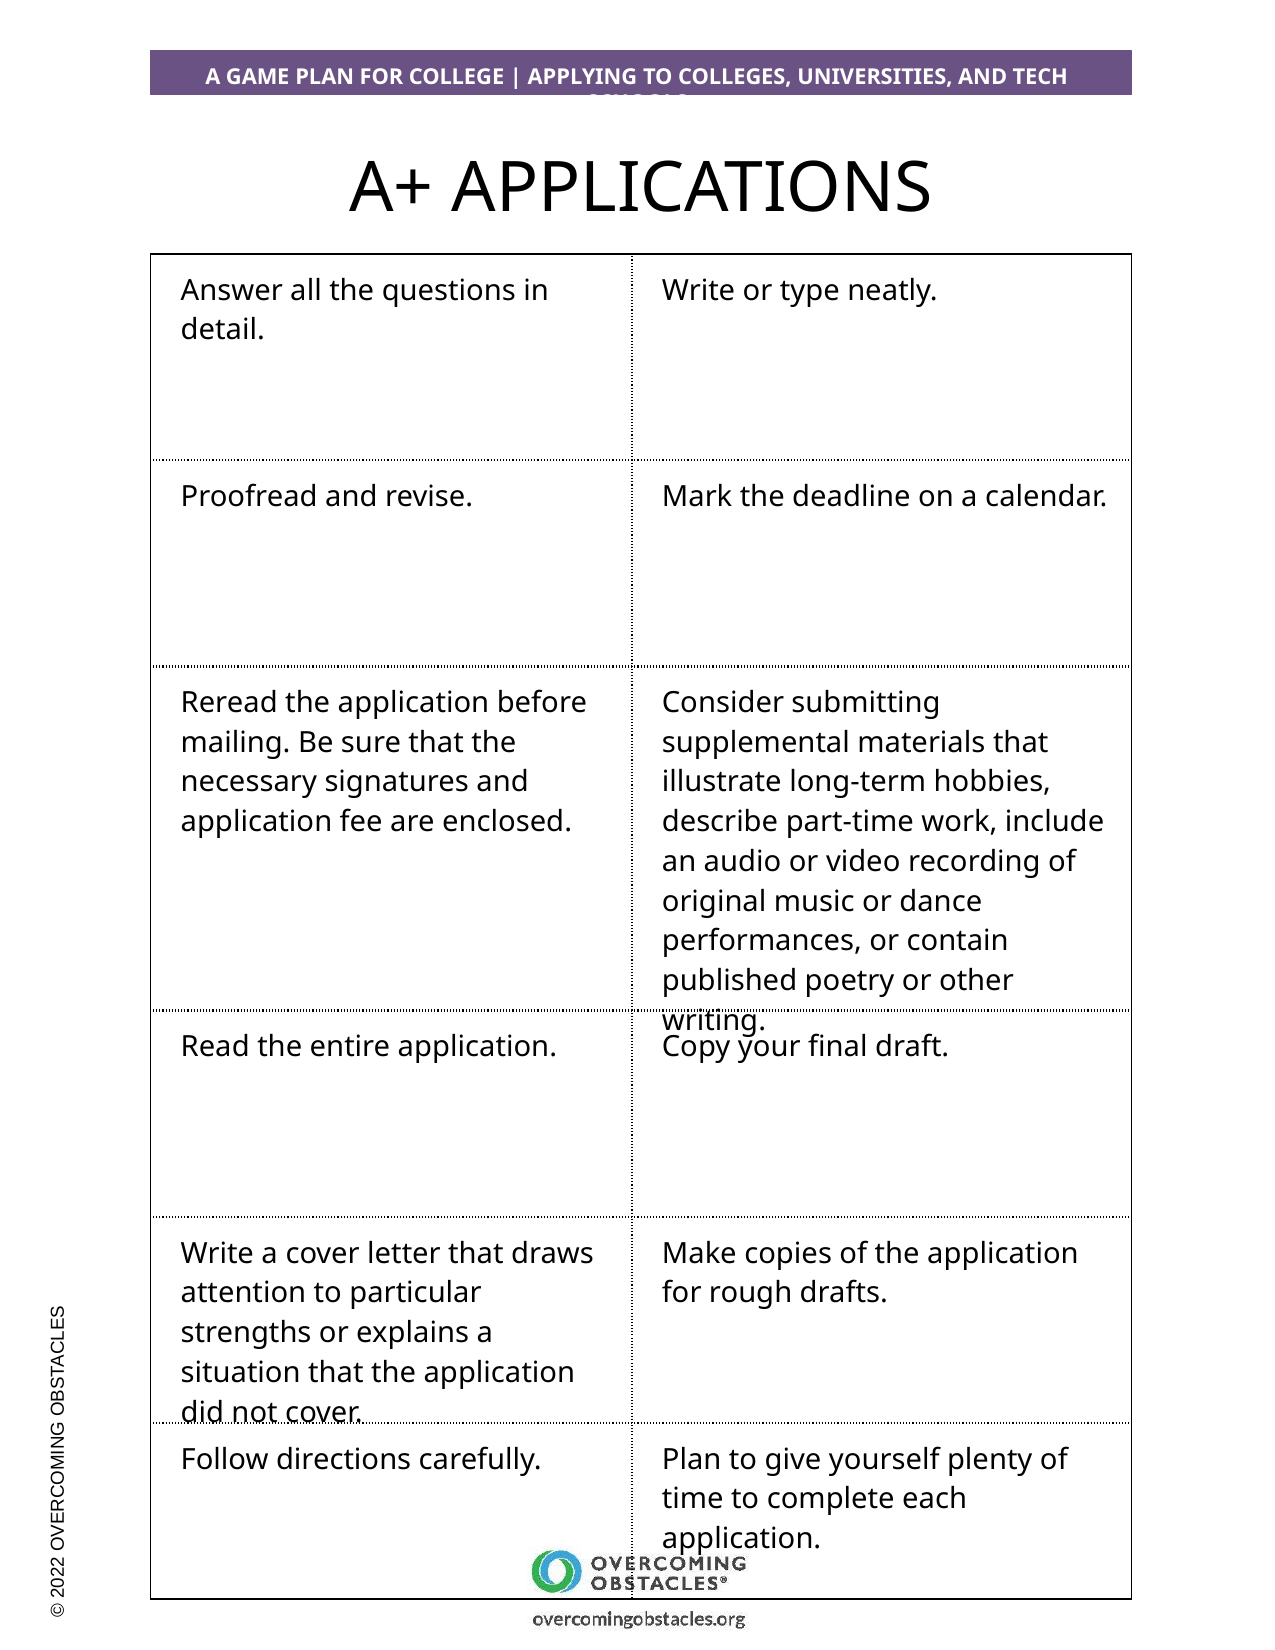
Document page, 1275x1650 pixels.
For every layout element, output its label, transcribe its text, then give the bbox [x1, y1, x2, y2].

table_cell Reread the application before mailing. Be sure that the necessary signatures and application fee are enclosed. [151, 666, 632, 1011]
table_cell Copy your final draft. [632, 1011, 1131, 1217]
table_cell Make copies of the application for rough drafts. [632, 1217, 1131, 1423]
text_box © 2022 OVERCOMING OBSTACLES [33, 1264, 79, 1633]
table_cell Plan to give yourself plenty of time to complete each application. [632, 1423, 1131, 1598]
table_cell Mark the deadline on a calendar. [632, 460, 1131, 666]
text_box A GAME PLAN FOR COLLEGE | APPLYING TO COLLEGES, UNIVERSITIES, AND TECH SCHOOLS [143, 47, 1132, 131]
picture [516, 1529, 766, 1650]
table_cell Write a cover letter that draws attention to particular strengths or explains a situation that the application did not cover. [151, 1217, 632, 1423]
table_cell Read the entire application. [151, 1011, 632, 1217]
table_cell Follow directions carefully. [151, 1423, 632, 1598]
table_cell Proofread and revise. [151, 460, 632, 666]
text_box A+ APPLICATIONS [193, 114, 1089, 241]
table_cell Consider submitting supplemental materials that illustrate long-term hobbies, describe part-time work, include an audio or video recording of original music or dance performances, or contain published poetry or other writing. [632, 666, 1131, 1011]
table_header Answer all the questions in detail. [151, 255, 632, 460]
table_header Write or type neatly. [632, 255, 1131, 460]
